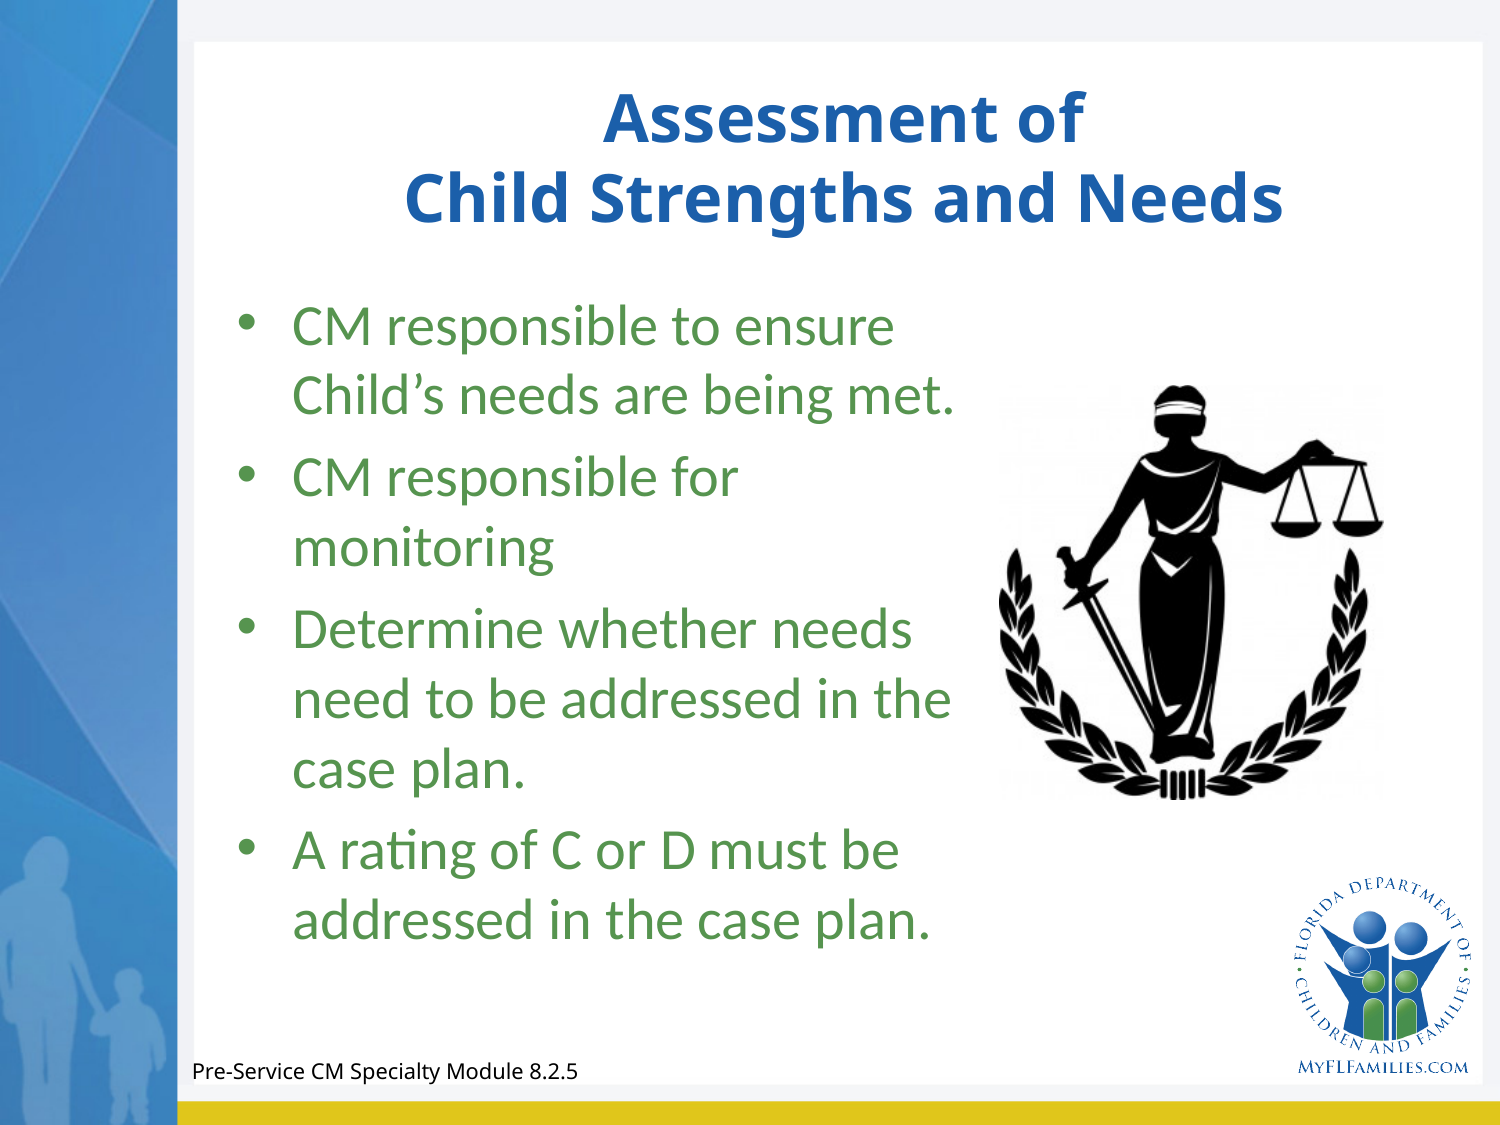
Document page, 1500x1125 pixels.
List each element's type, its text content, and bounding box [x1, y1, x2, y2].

picture [0, 0, 1500, 1125]
title Assessment of Child Strengths and Needs [263, 62, 1425, 250]
list CM responsible to ensure Child’s needs are being met. CM responsible for monitoring Determine whether needs need to be addressed in the case plan. A rating of C or D must be addressed in the case plan. [221, 279, 1000, 1050]
text_box Pre-Service CM Specialty Module 8.2.5 [177, 1050, 626, 1100]
